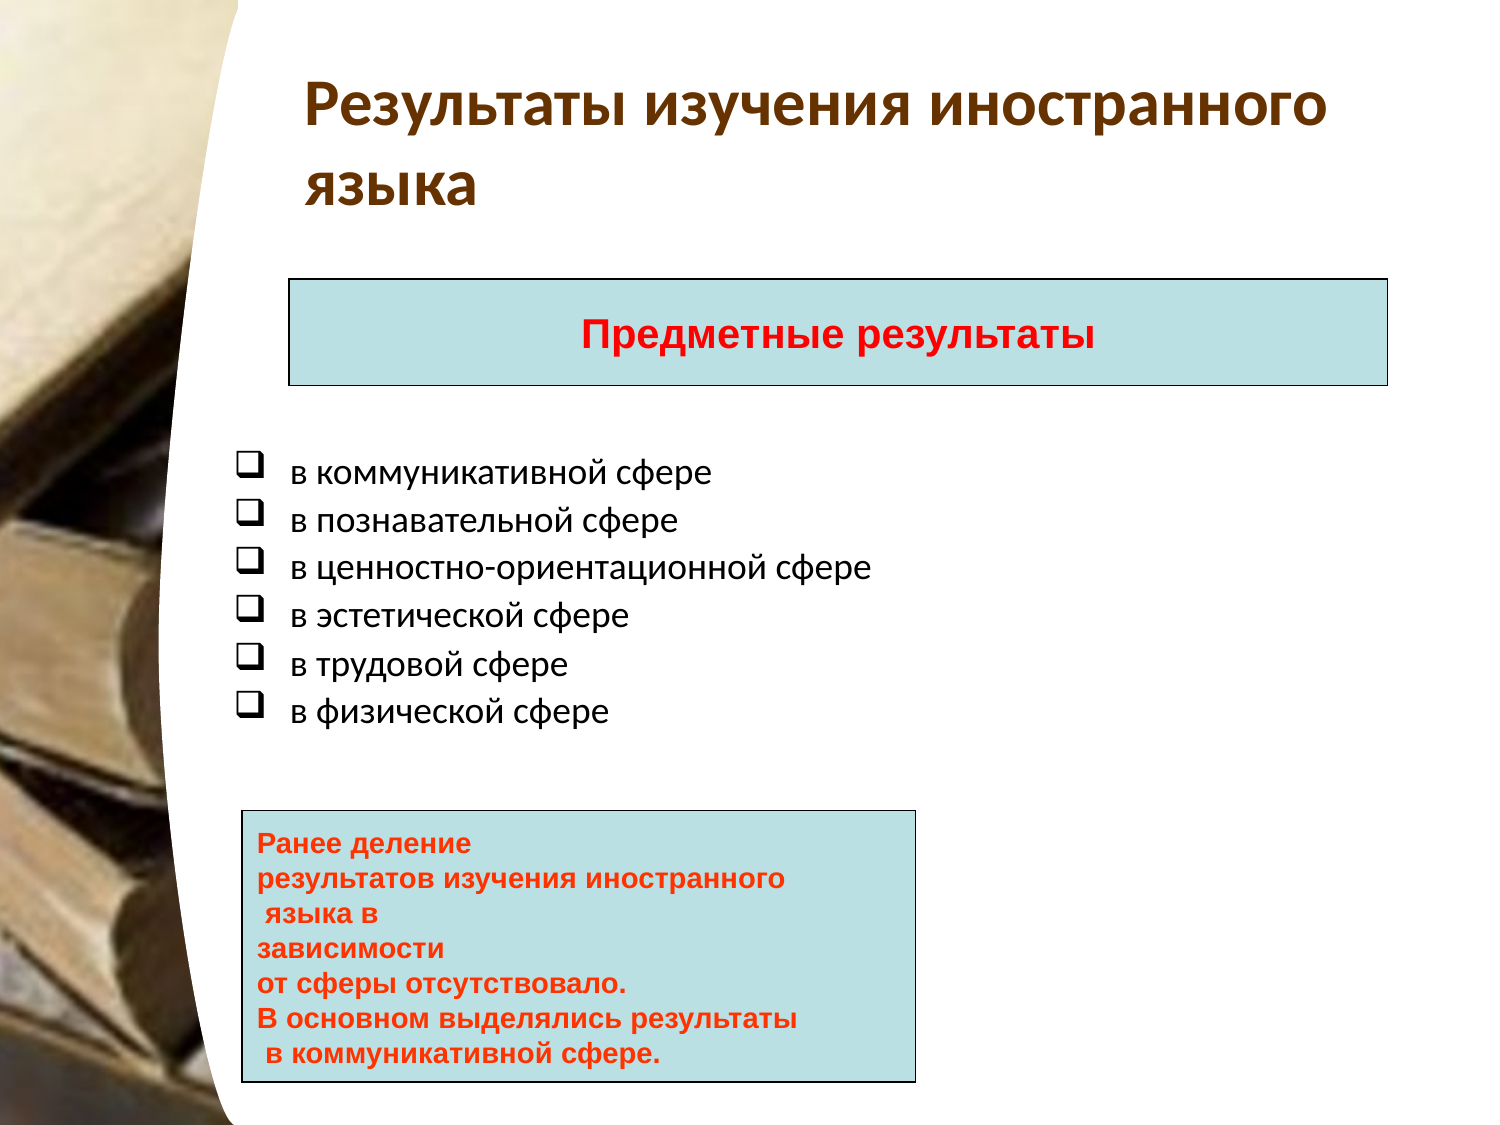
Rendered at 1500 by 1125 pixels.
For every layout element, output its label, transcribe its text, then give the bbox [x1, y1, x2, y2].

list в коммуникативной сфере в познавательной сфере в ценностно-ориентационной сфере в эстетической сфере в трудовой сфере в физической сфере [217, 443, 1472, 1011]
picture [0, 0, 238, 1125]
text_box Предметные результаты [289, 278, 1388, 386]
title Результаты изучения иностранного языка [288, 43, 1460, 234]
text_box Ранее деление результатов изучения иностранного языка в зависимости от сферы отсутствовало. В основном выделялись результаты в коммуникативной сфере. [242, 810, 916, 1083]
